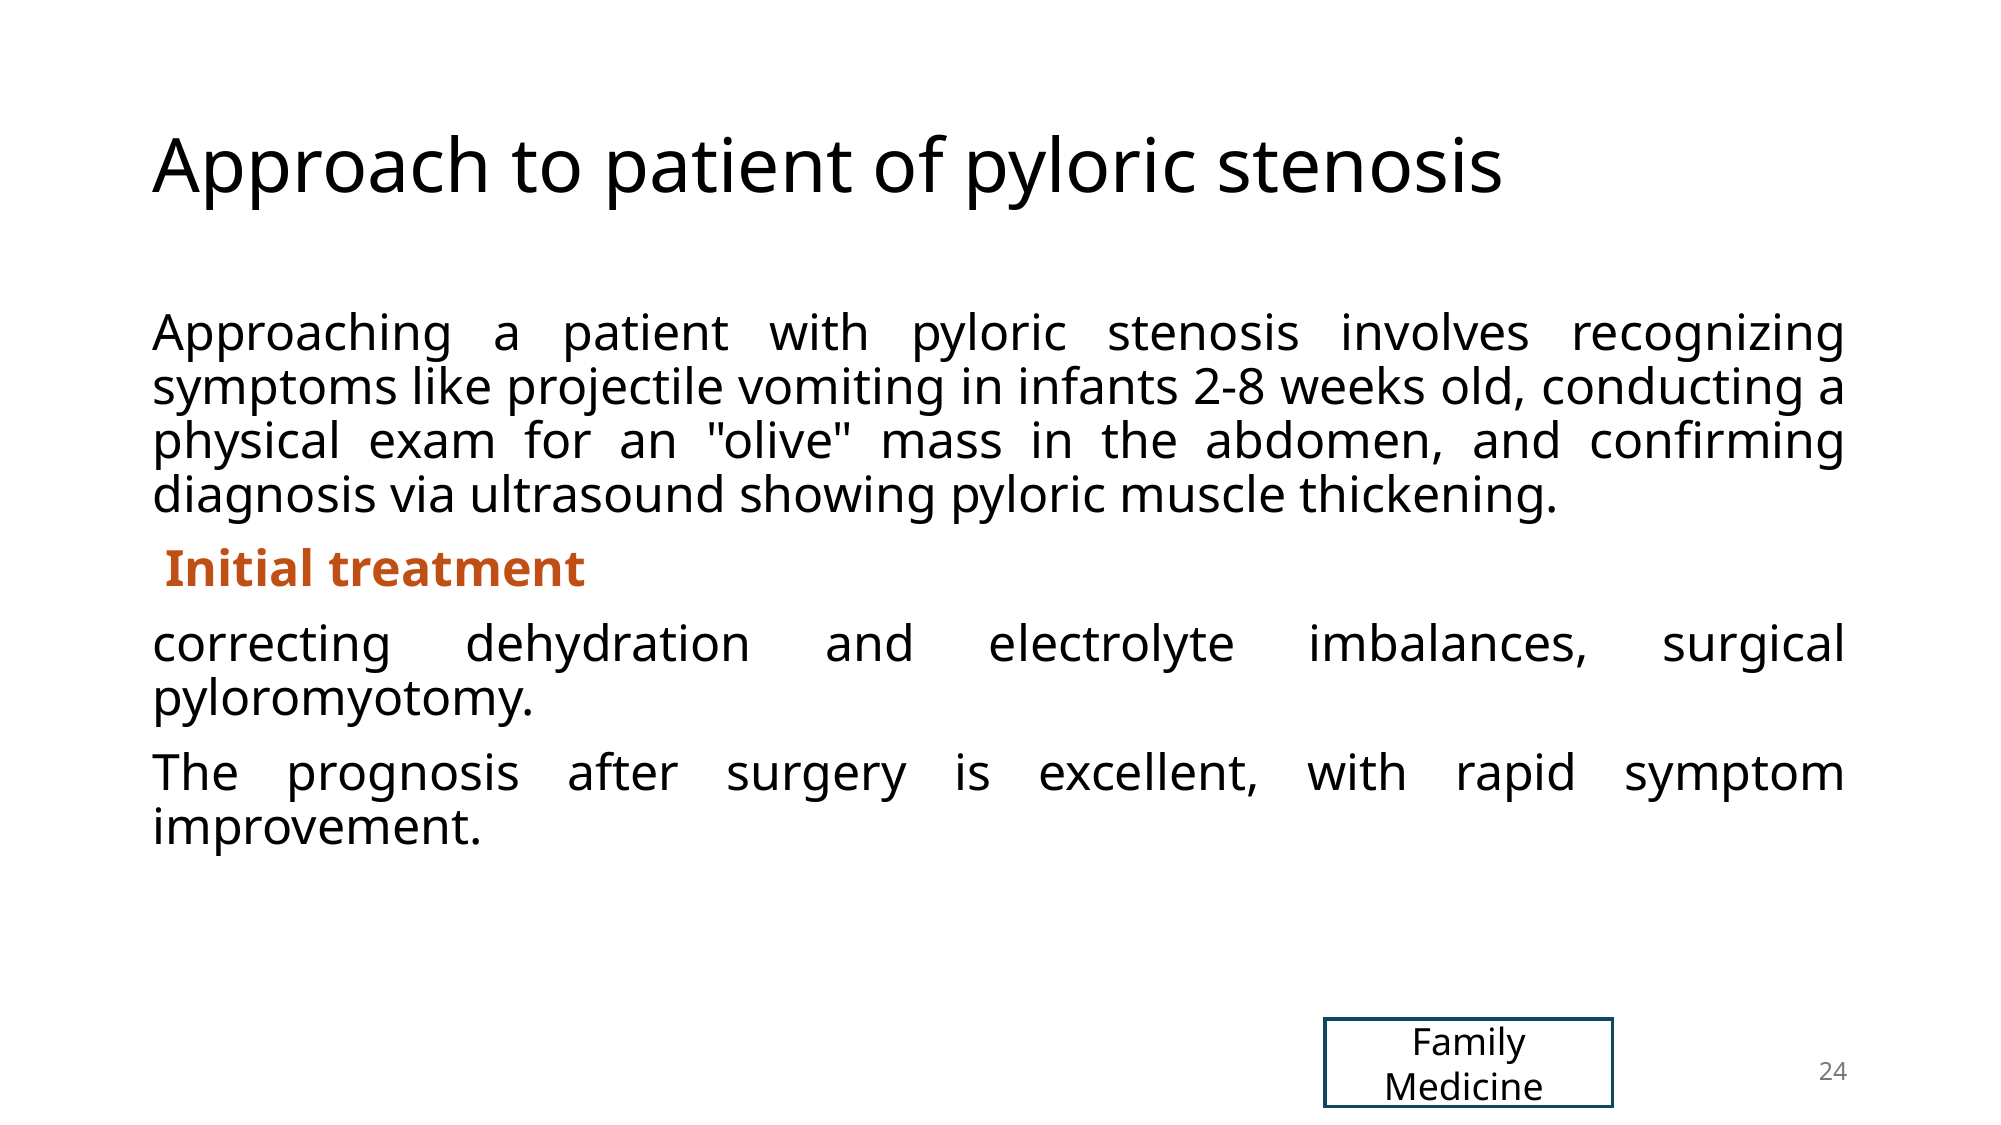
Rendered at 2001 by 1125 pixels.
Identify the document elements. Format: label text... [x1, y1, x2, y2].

slide_number 24 [1614, 1042, 1863, 1103]
title Approach to patient of pyloric stenosis [137, 59, 1863, 278]
text_box Family Medicine [1323, 1017, 1614, 1108]
list Approaching a patient with pyloric stenosis involves recognizing symptoms like projectile vomiting in infants 2-8 weeks old, conducting a physical exam for an "olive" mass in the abdomen, and confirming diagnosis via ultrasound showing pyloric muscle thickening. Initial treatment correcting dehydration and electrolyte imbalances, surgical pyloromyotomy. The prognosis after surgery is excellent, with rapid symptom improvement. [137, 299, 1863, 1014]
